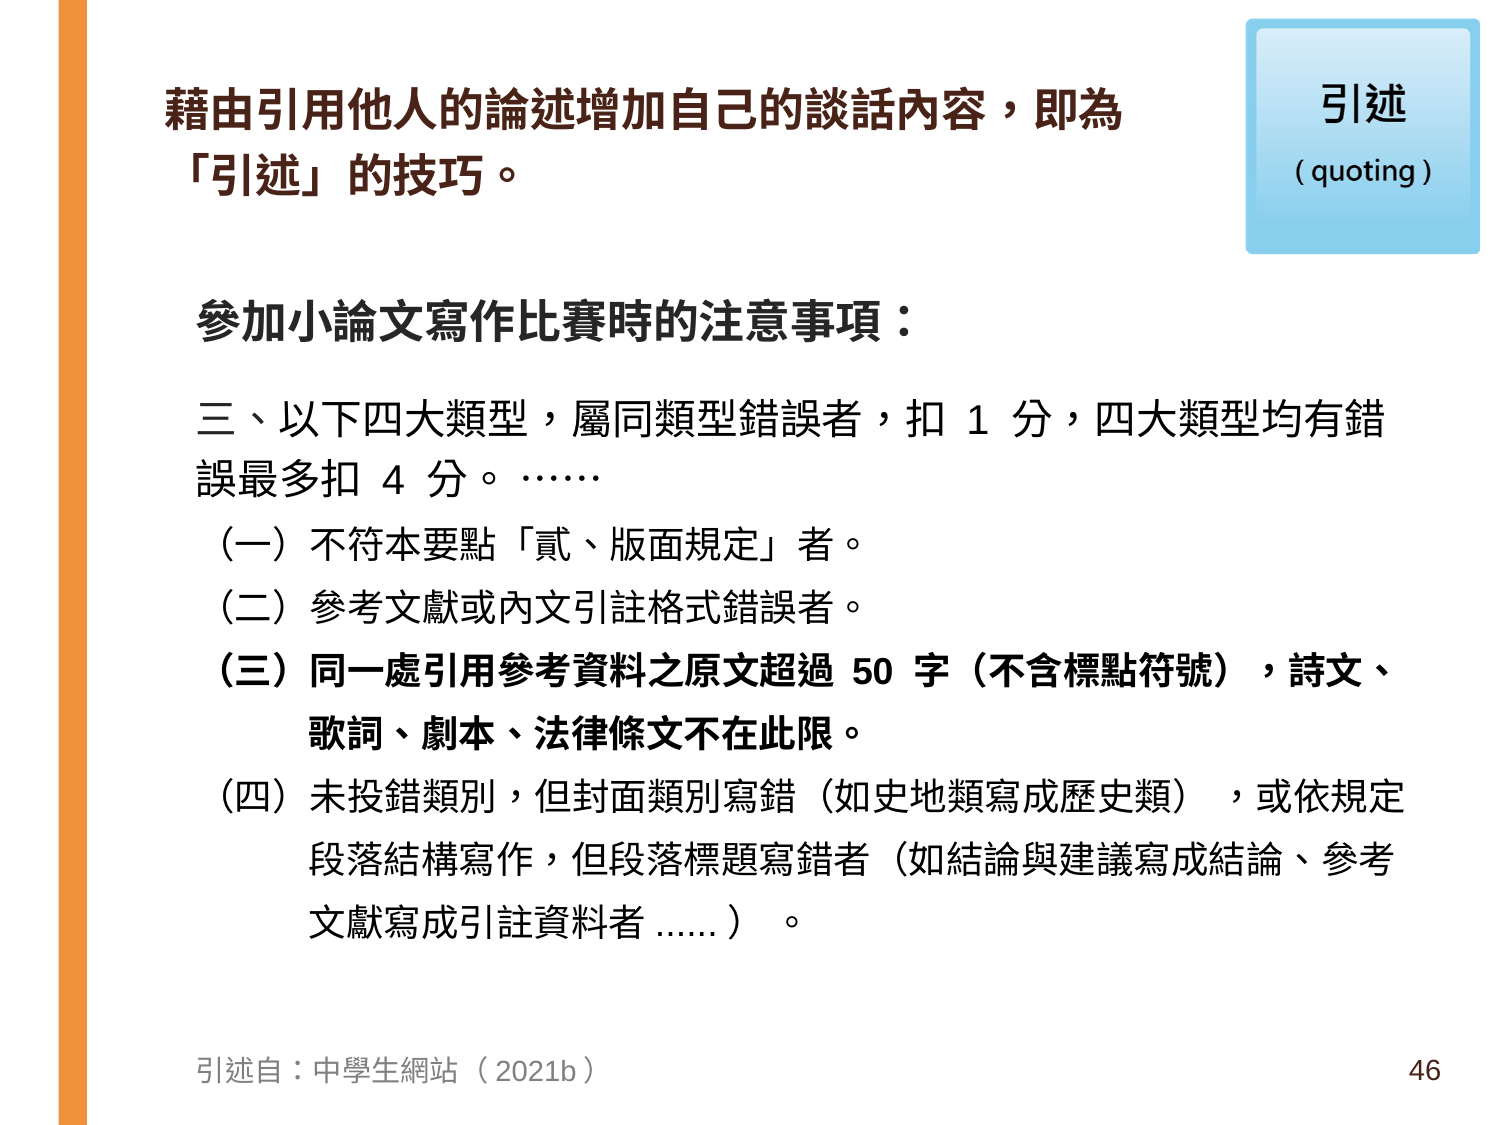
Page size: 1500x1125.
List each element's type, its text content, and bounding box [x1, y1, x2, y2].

list 藉由引用他人的論述增加自己的談話內容，即為「引述」的技巧。 [149, 62, 1218, 212]
text_box 引述自：中學生網站（2021b） [181, 1044, 1315, 1095]
slide_number 46 [1259, 1035, 1457, 1102]
text_box 參加小論文寫作比賽時的注意事項： 三、以下四大類型，屬同類型錯誤者，扣 1 分，四大類型均有錯誤最多扣 4 分。 …… （一）不符本要點「貳、版面規定」者。 （二）參考文獻或內文引註格式錯誤者。 （三）同一處引用參考資料之原文超過 50 字（不含標點符號），詩文、 歌詞、劇本、法律條文不在此限。 （四）未投錯類別，但封面類別寫錯（如史地類寫成歷史類） ，或依規定 段落結構寫作，但段落標題寫錯者（如結論與建議寫成結論、參考 文獻寫成引註資料者......） 。 [180, 263, 1423, 951]
picture [1244, 17, 1481, 255]
